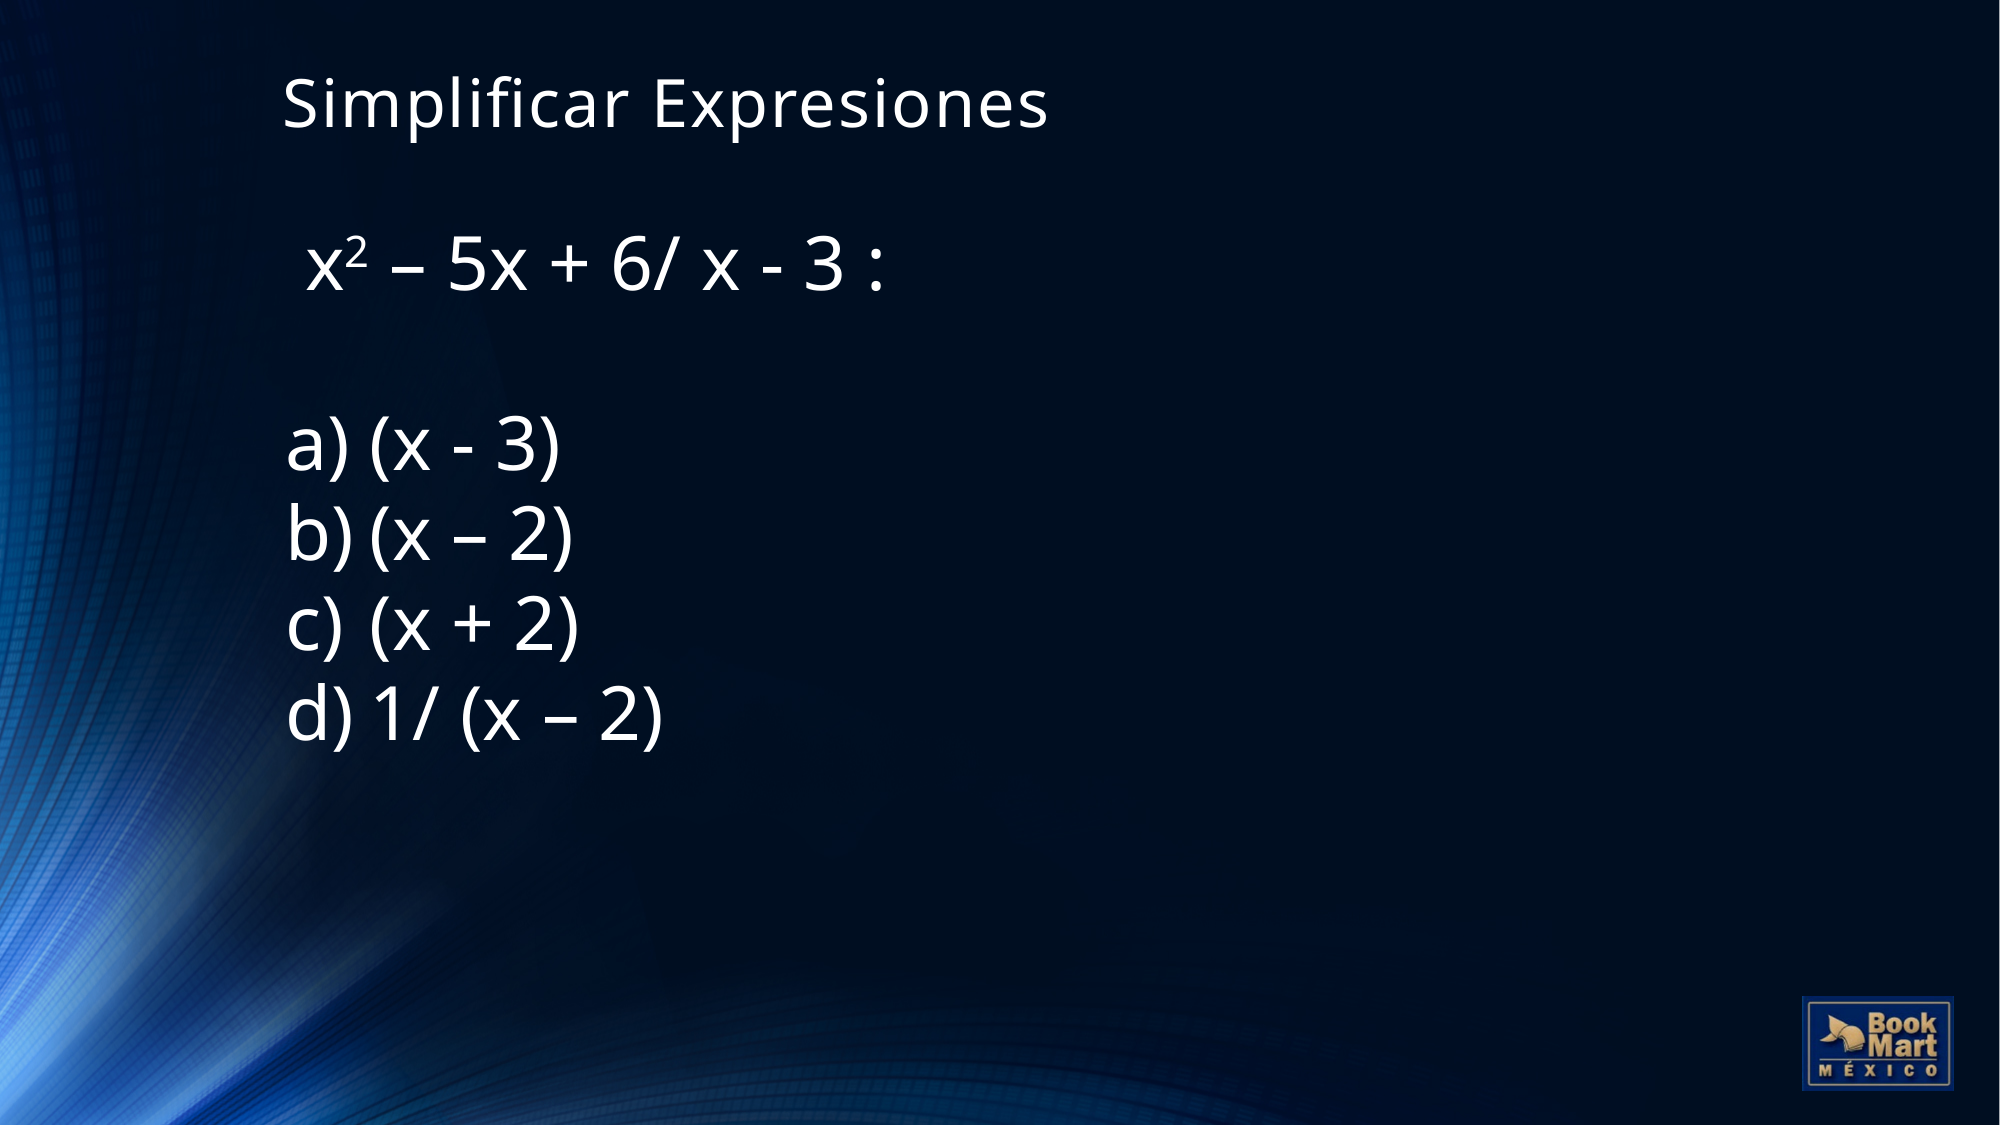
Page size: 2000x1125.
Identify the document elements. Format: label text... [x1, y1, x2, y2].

title Simplificar Expresiones [267, 42, 1618, 149]
text_box x2 – 5x + 6/ x - 3 : (x - 3) (x – 2) (x + 2) 1/ (x – 2) [270, 208, 1709, 943]
picture [0, 0, 2000, 1125]
